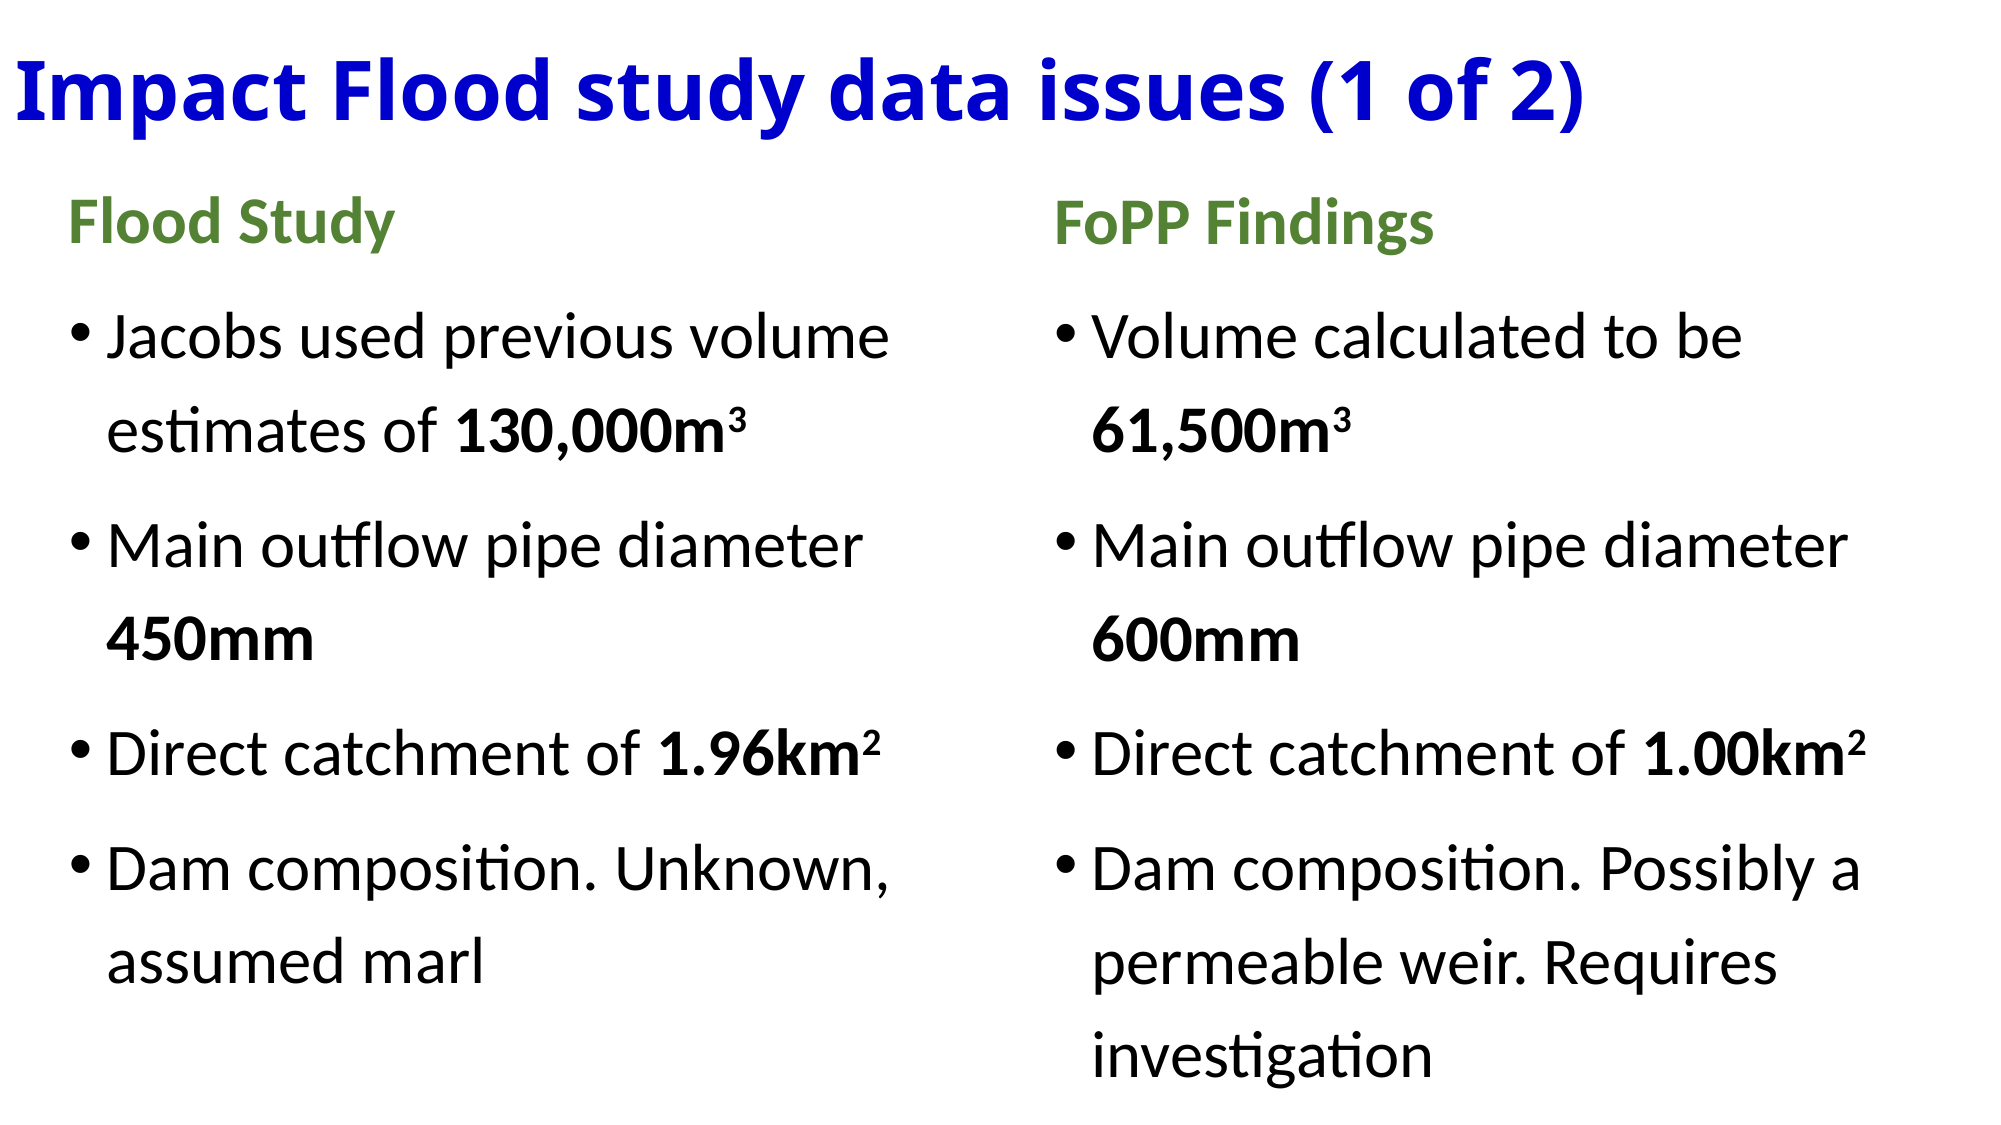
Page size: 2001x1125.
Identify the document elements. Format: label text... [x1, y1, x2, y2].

text_box Flood Study Jacobs used previous volume estimates of 130,000m3 Main outflow pipe diameter 450mm Direct catchment of 1.96km2 Dam composition. Unknown, assumed marl [53, 184, 962, 991]
text_box FoPP Findings Volume calculated to be 61,500m3 Main outflow pipe diameter 600mm Direct catchment of 1.00km2 Dam composition. Possibly a permeable weir. Requires investigation [1038, 155, 1947, 1060]
title Impact Flood study data issues (1 of 2) [0, 4, 1725, 184]
